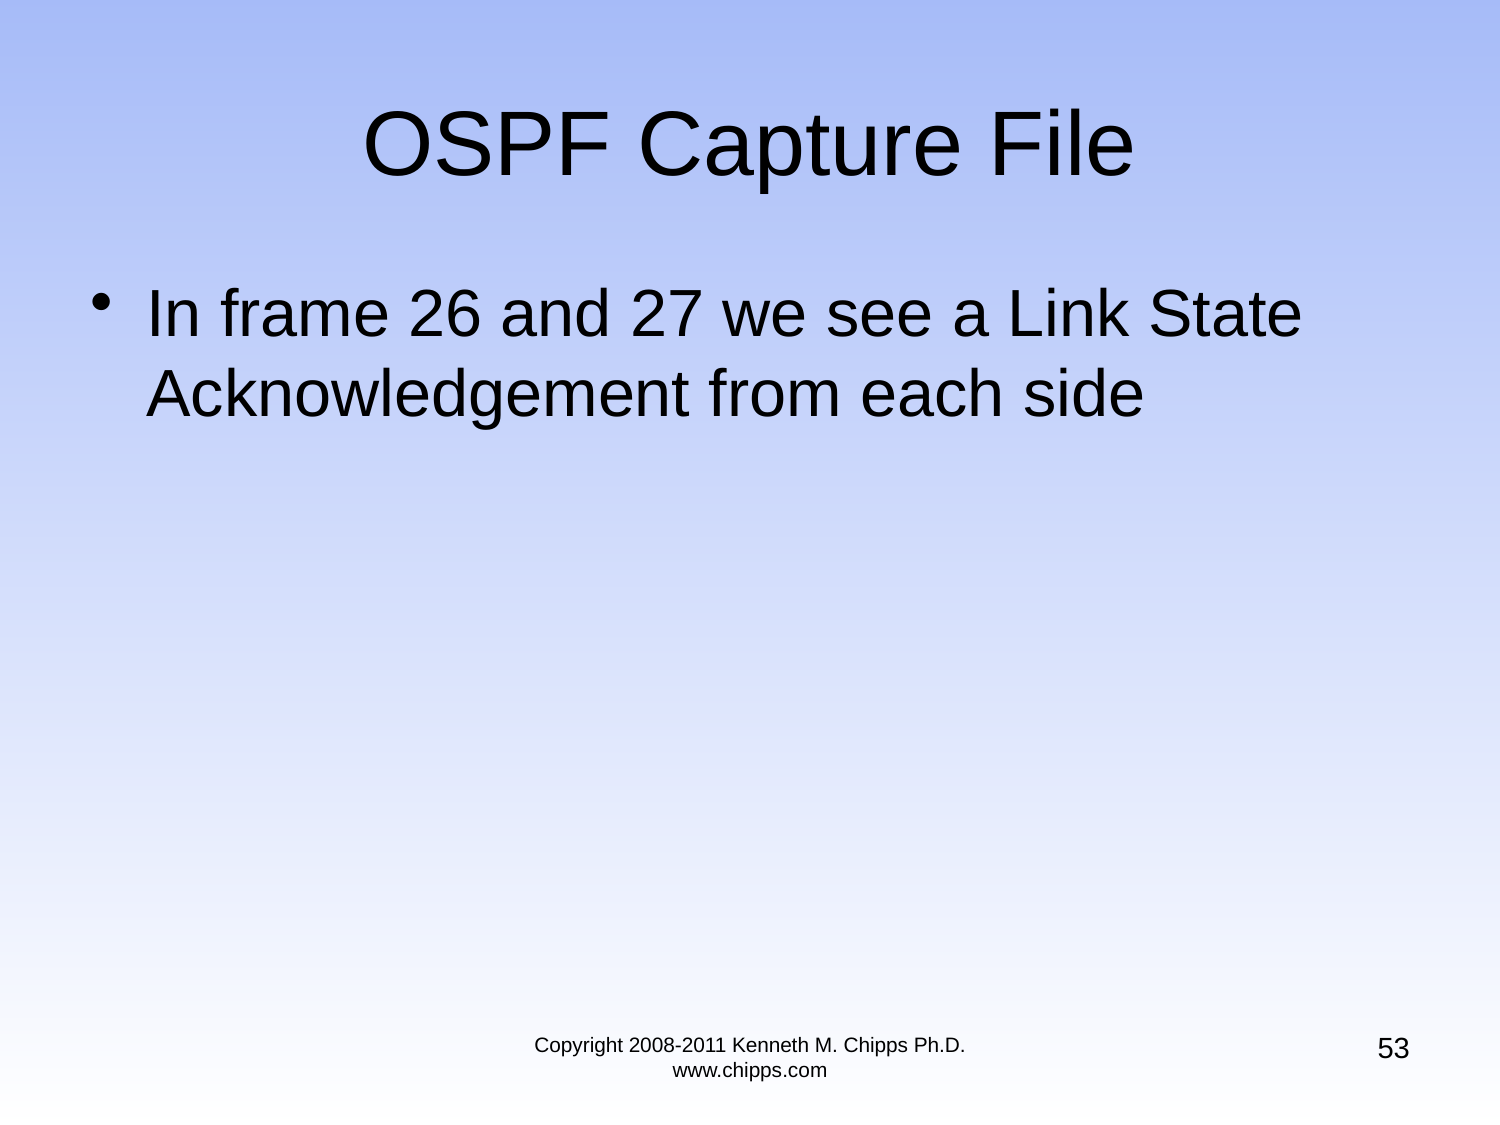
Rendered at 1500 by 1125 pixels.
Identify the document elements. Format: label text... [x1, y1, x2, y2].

footer Copyright 2008-2011 Kenneth M. Chipps Ph.D. www.chipps.com [449, 1024, 1051, 1103]
title OSPF Capture File [74, 44, 1426, 233]
list In frame 26 and 27 we see a Link State Acknowledgement from each side [74, 262, 1426, 1006]
slide_number 53 [1074, 1021, 1426, 1101]
